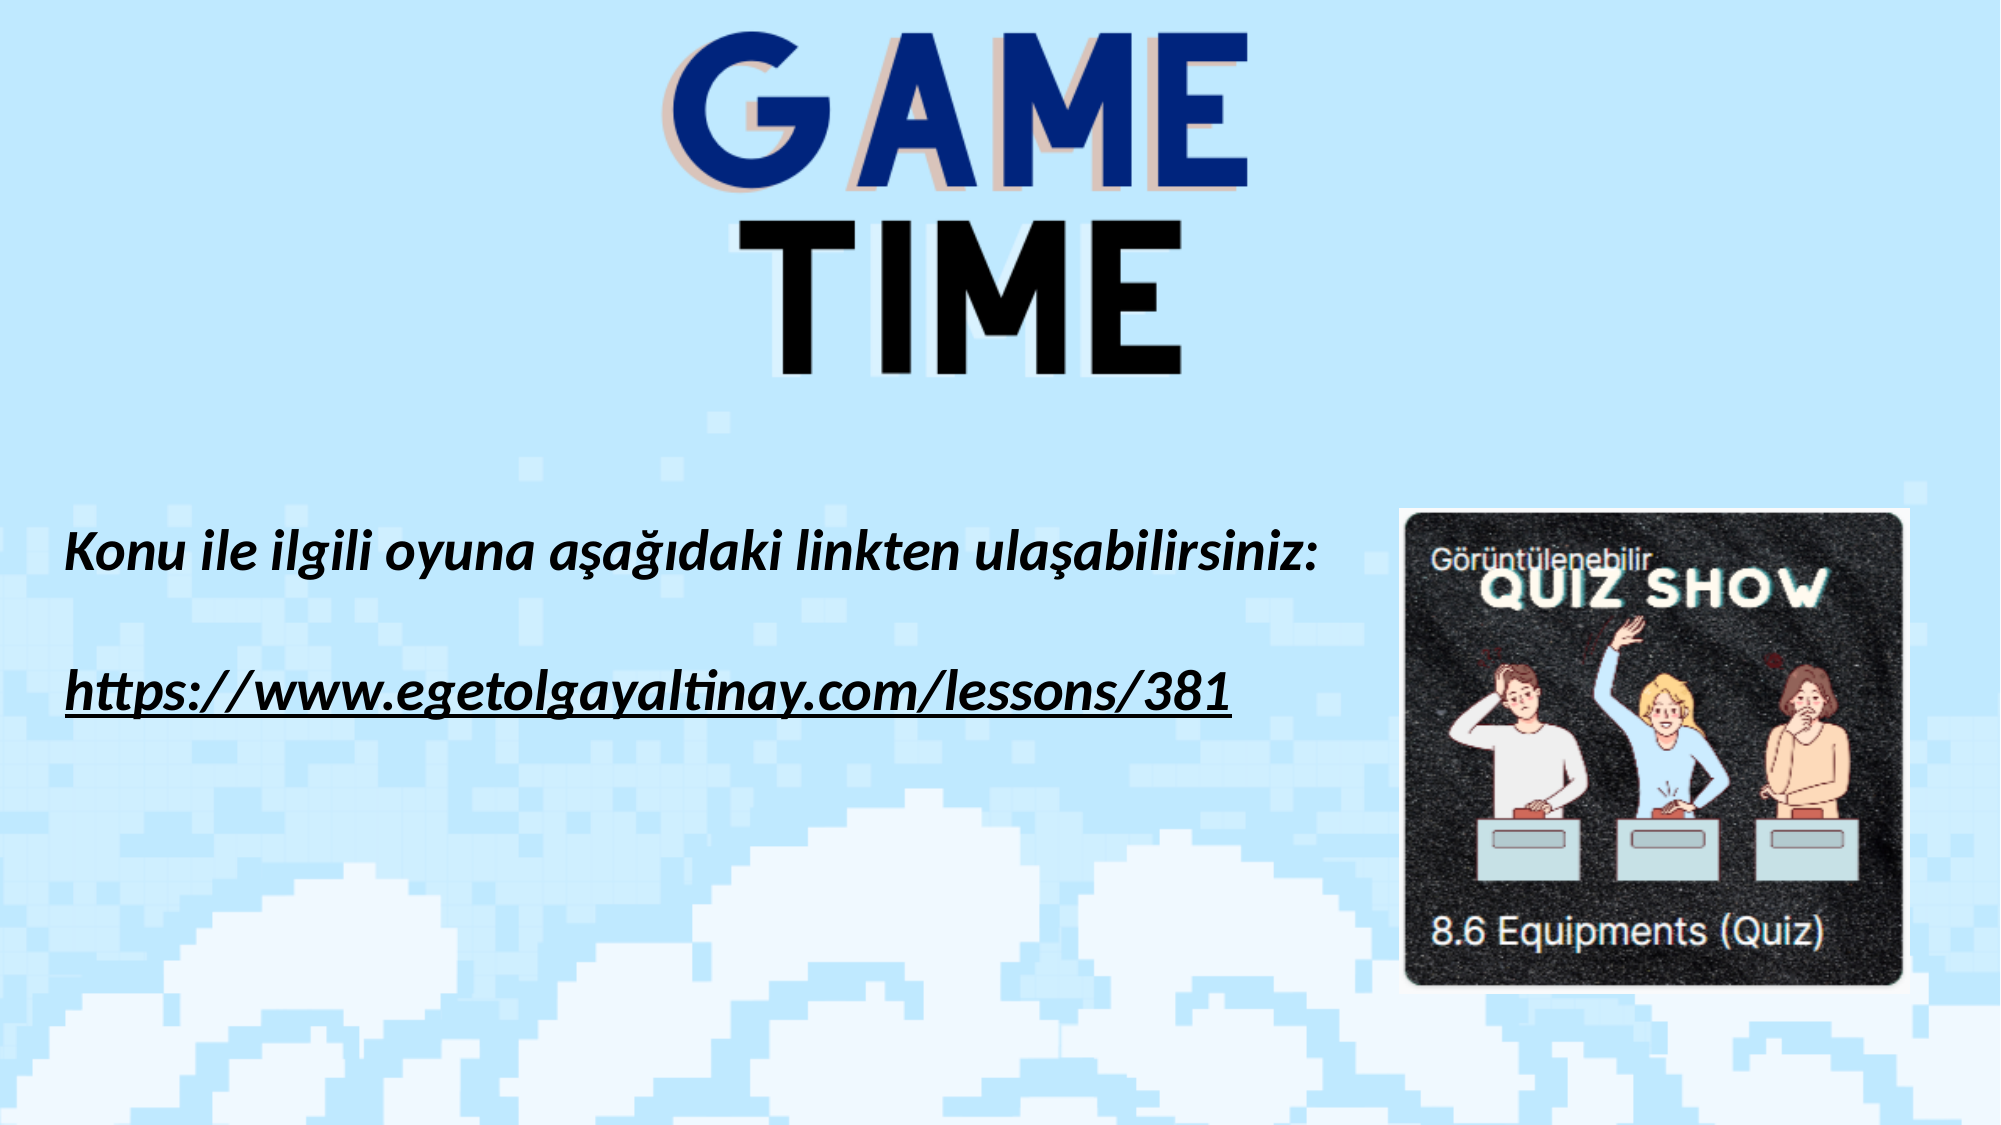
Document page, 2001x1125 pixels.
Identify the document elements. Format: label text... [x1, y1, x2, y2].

picture [0, 0, 2001, 1125]
text_box Konu ile ilgili oyuna aşağıdaki linkten ulaşabilirsiniz: https://www.egetolgayaltinay.com/lessons/381 [49, 504, 1400, 730]
